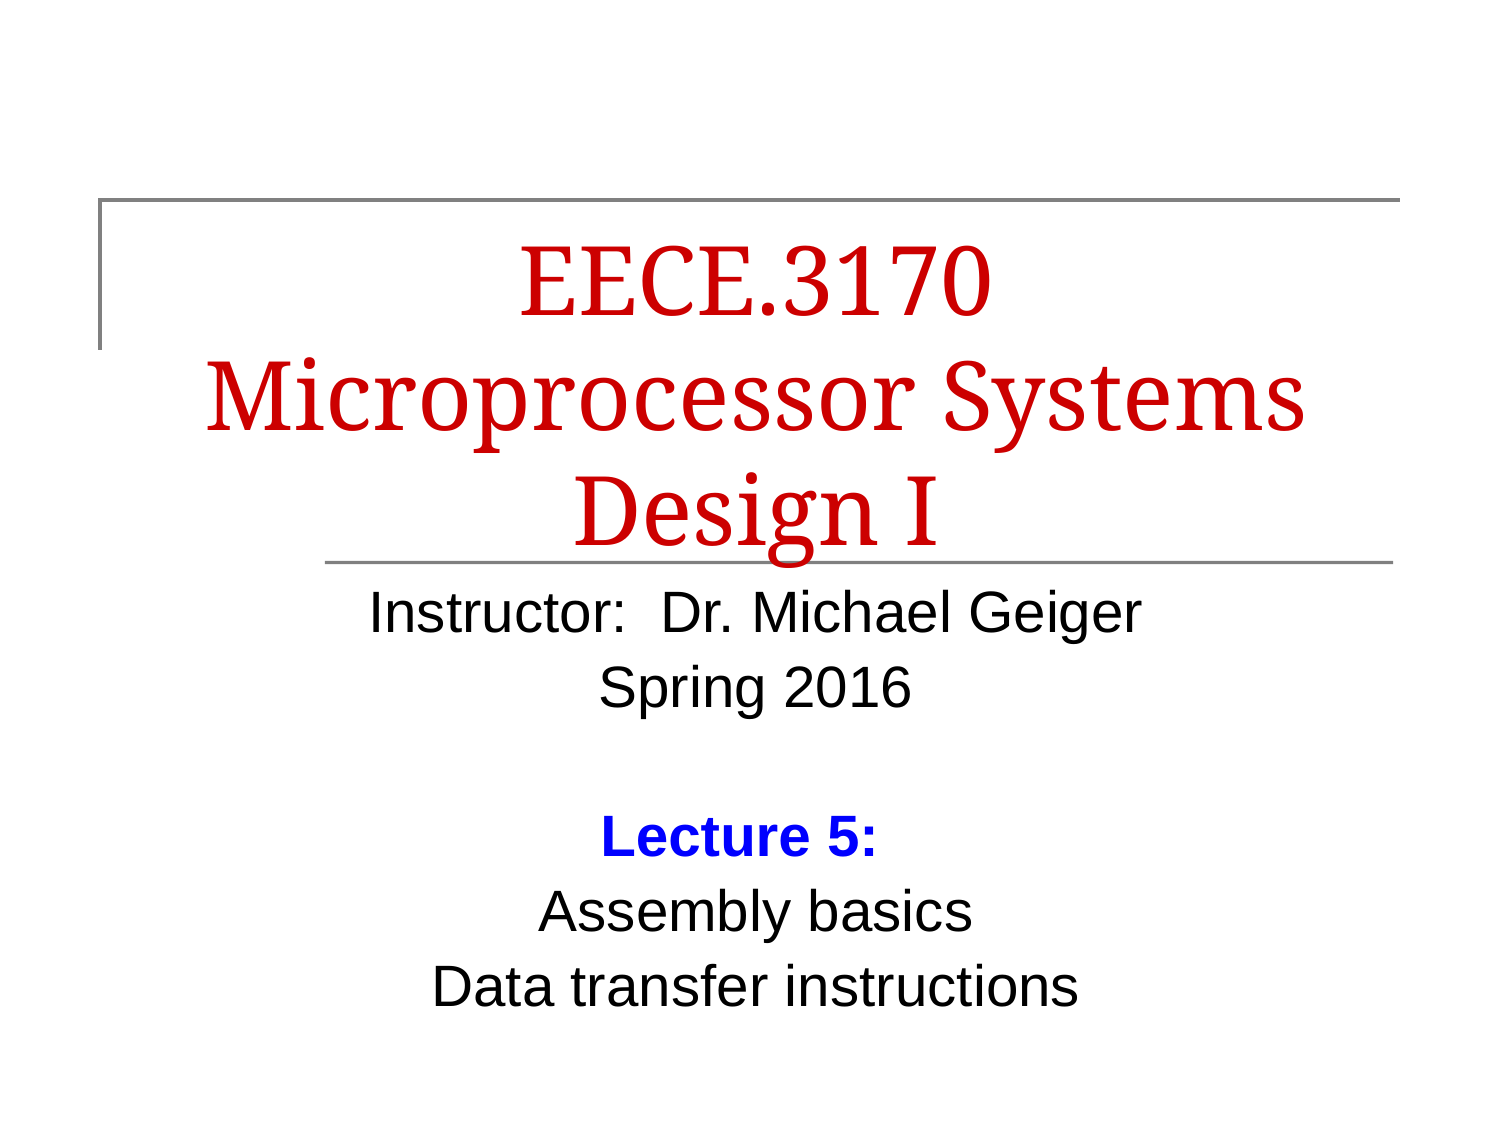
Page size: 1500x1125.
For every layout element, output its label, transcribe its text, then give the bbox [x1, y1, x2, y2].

subtitle Instructor: Dr. Michael Geiger Spring 2016 Lecture 5: Assembly basics Data transfer instructions [112, 575, 1400, 1075]
title EECE.3170 Microprocessor Systems Design I [112, 212, 1401, 563]
